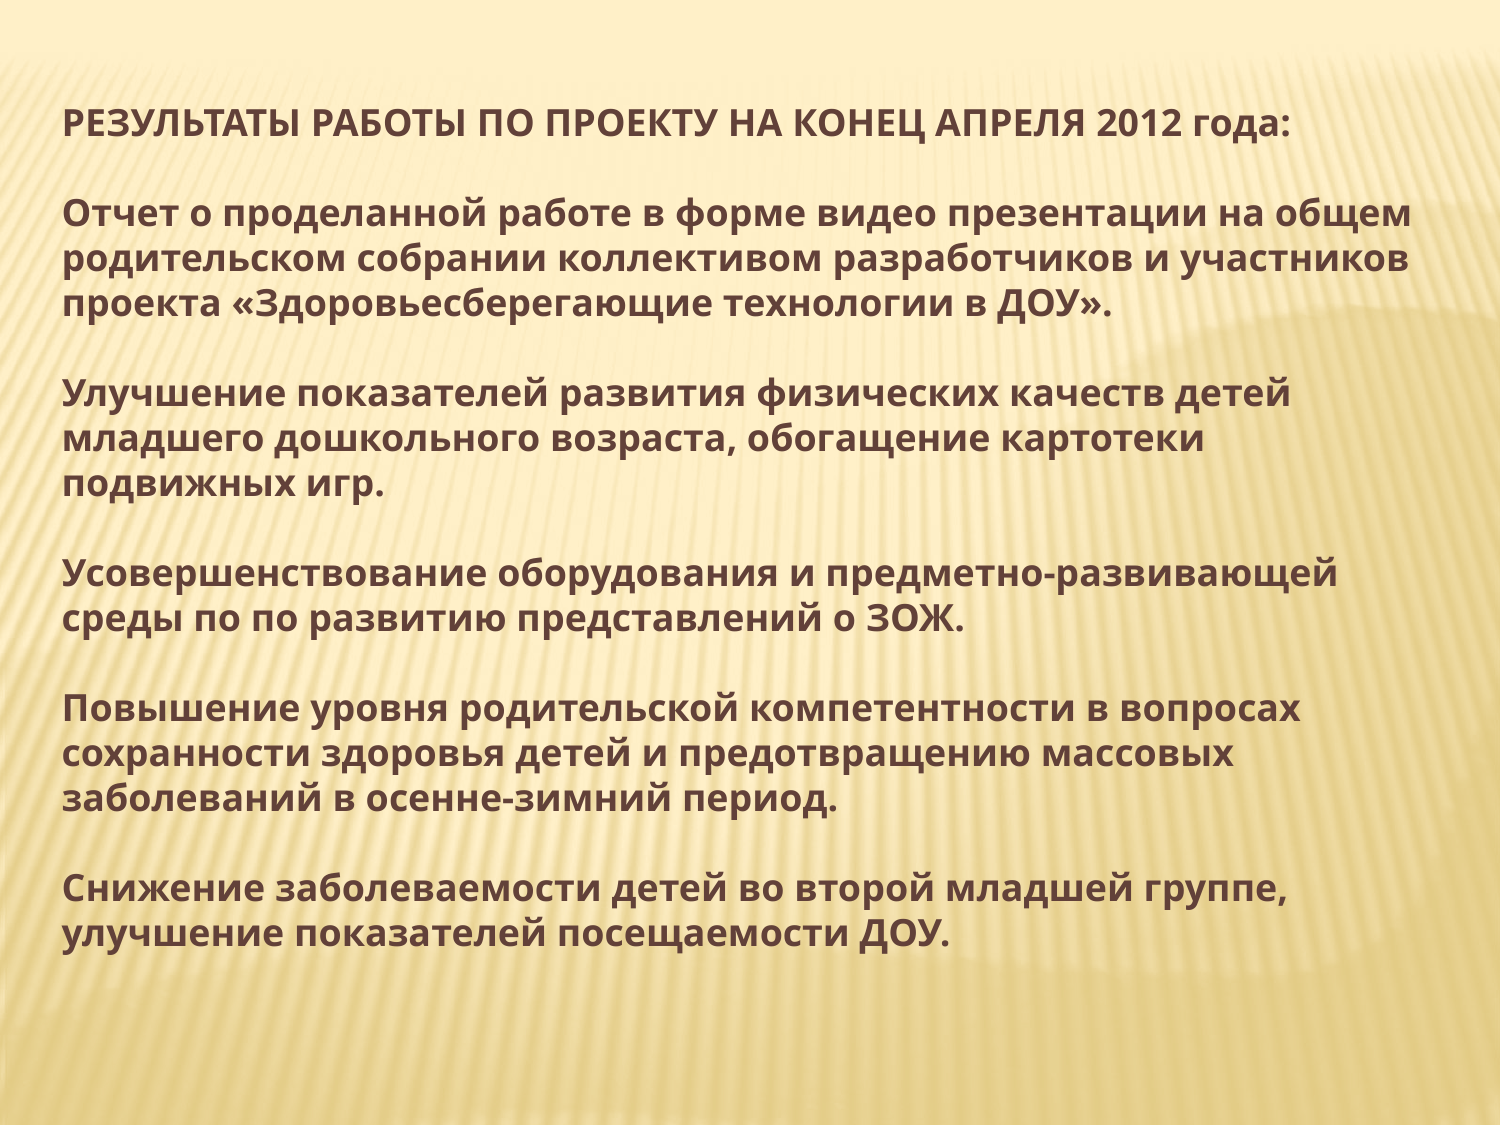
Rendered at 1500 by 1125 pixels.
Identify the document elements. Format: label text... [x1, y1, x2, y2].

text_box РЕЗУЛЬТАТЫ РАБОТЫ ПО ПРОЕКТУ НА КОНЕЦ АПРЕЛЯ 2012 года: Отчет о проделанной работе в форме видео презентации на общем родительском собрании коллективом разработчиков и участников проекта «Здоровьесберегающие технологии в ДОУ». Улучшение показателей развития физических качеств детей младшего дошкольного возраста, обогащение картотеки подвижных игр. Усовершенствование оборудования и предметно-развивающей среды по по развитию представлений о ЗОЖ. Повышение уровня родительской компетентности в вопросах сохранности здоровья детей и предотвращению массовых заболеваний в осенне-зимний период. Снижение заболеваемости детей во второй младшей группе, улучшение показателей посещаемости ДОУ. [46, 46, 1465, 962]
